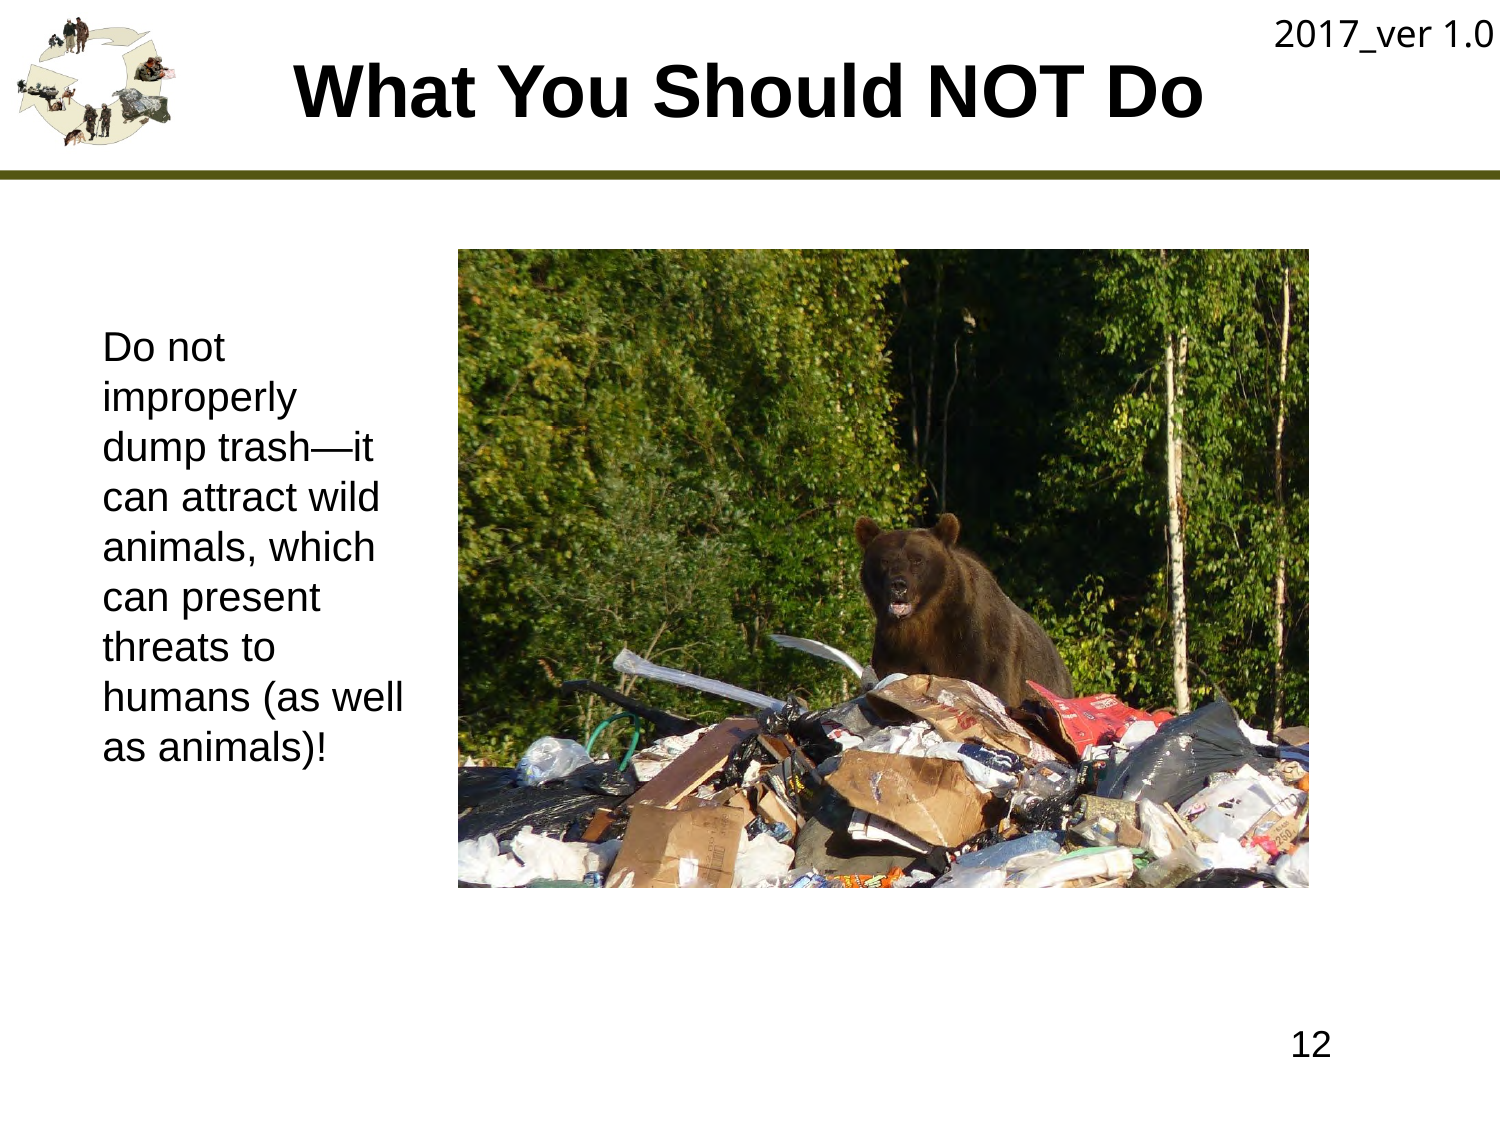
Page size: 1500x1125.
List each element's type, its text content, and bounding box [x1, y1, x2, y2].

text_box Do not improperly dump trash—it can attract wild animals, which can present threats to humans (as well as animals)! [87, 312, 425, 778]
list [458, 249, 1309, 888]
picture [0, 12, 188, 154]
text_box 2017_ver 1.0 [1259, 2, 1500, 63]
title What You Should NOT Do [174, 24, 1326, 151]
